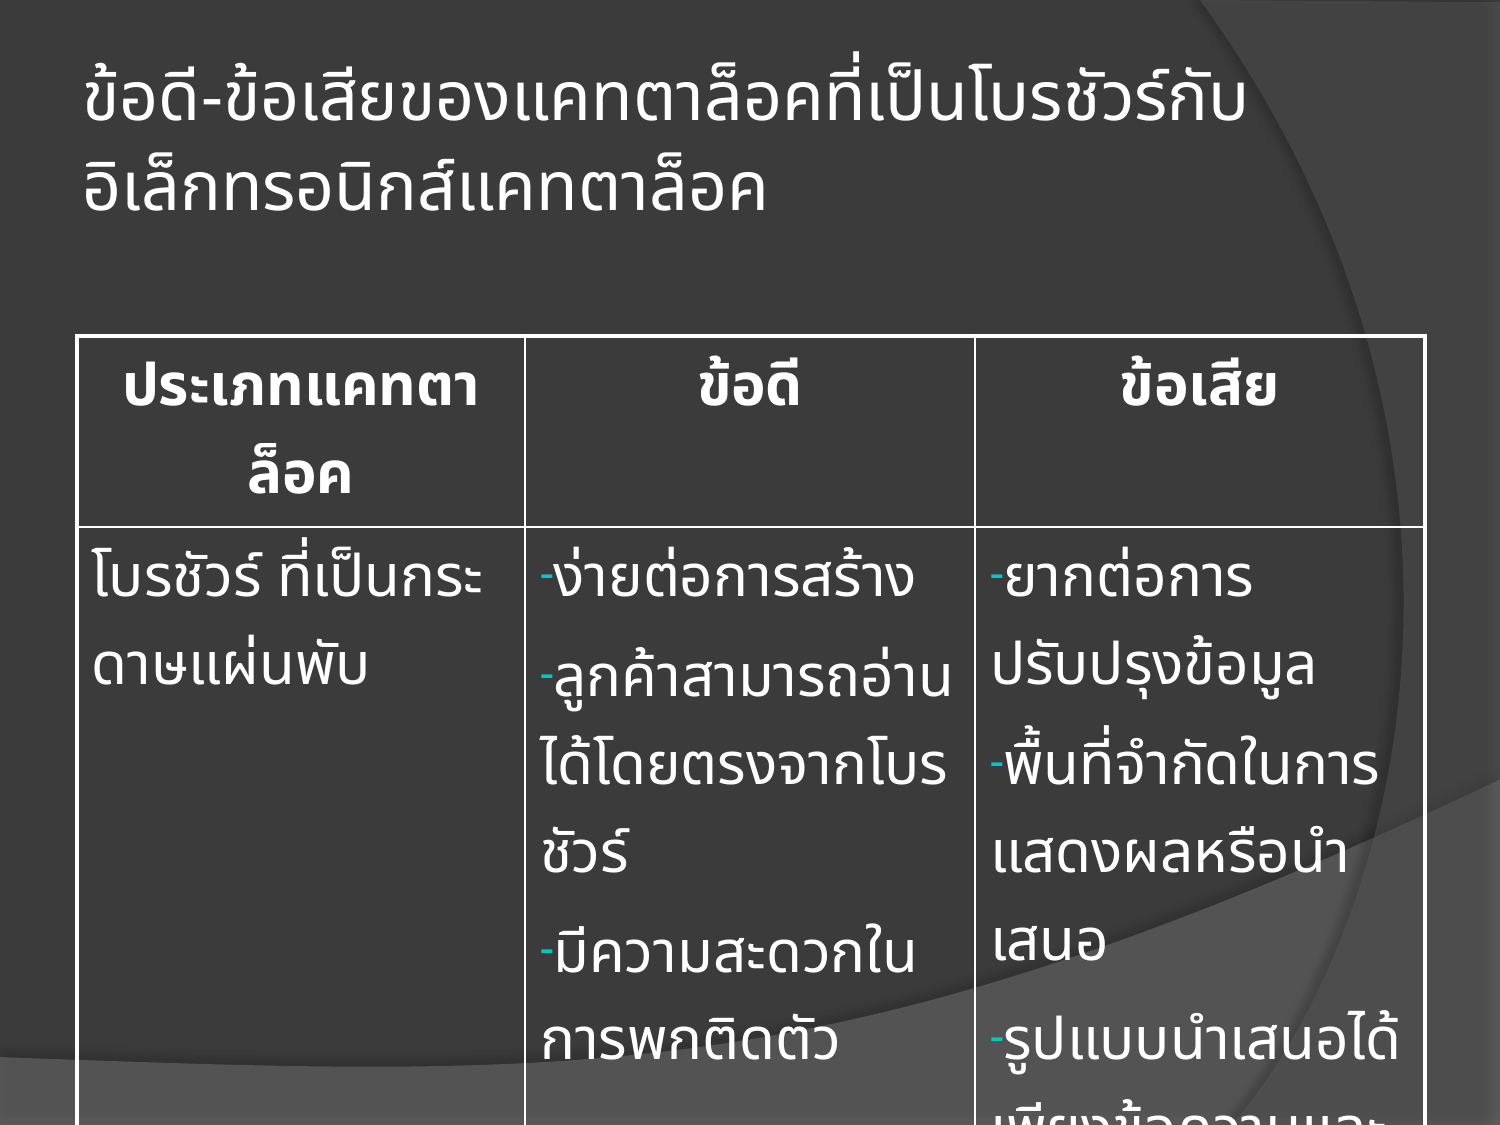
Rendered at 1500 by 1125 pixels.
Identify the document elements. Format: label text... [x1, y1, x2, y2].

table_cell โบรชัวร์ ที่เป็นกระดาษแผ่นพับ [79, 528, 524, 1125]
table_cell ง่ายต่อการสร้าง ลูกค้าสามารถอ่านได้โดยตรงจากโบรชัวร์ มีความสะดวกในการพกติดตัว [526, 528, 974, 1125]
table_cell ยากต่อการปรับปรุงข้อมูล พื้นที่จำกัดในการแสดงผลหรือนำเสนอ รูปแบบนำเสนอได้เพียงข้อความและภาพนิ่ง ไม่รองรับการทำงานร่วมกับสื่อมัลติมีเดีย [976, 528, 1423, 1125]
title ข้อดี-ข้อเสียของแคทตาล็อคที่เป็นโบรชัวร์กับอิเล็กทรอนิกส์แคทตาล็อค [75, 45, 1425, 233]
table_header ข้อเสีย [976, 338, 1423, 526]
table_header ข้อดี [526, 338, 974, 526]
table_header ประเภทแคทตาล็อค [79, 338, 524, 526]
